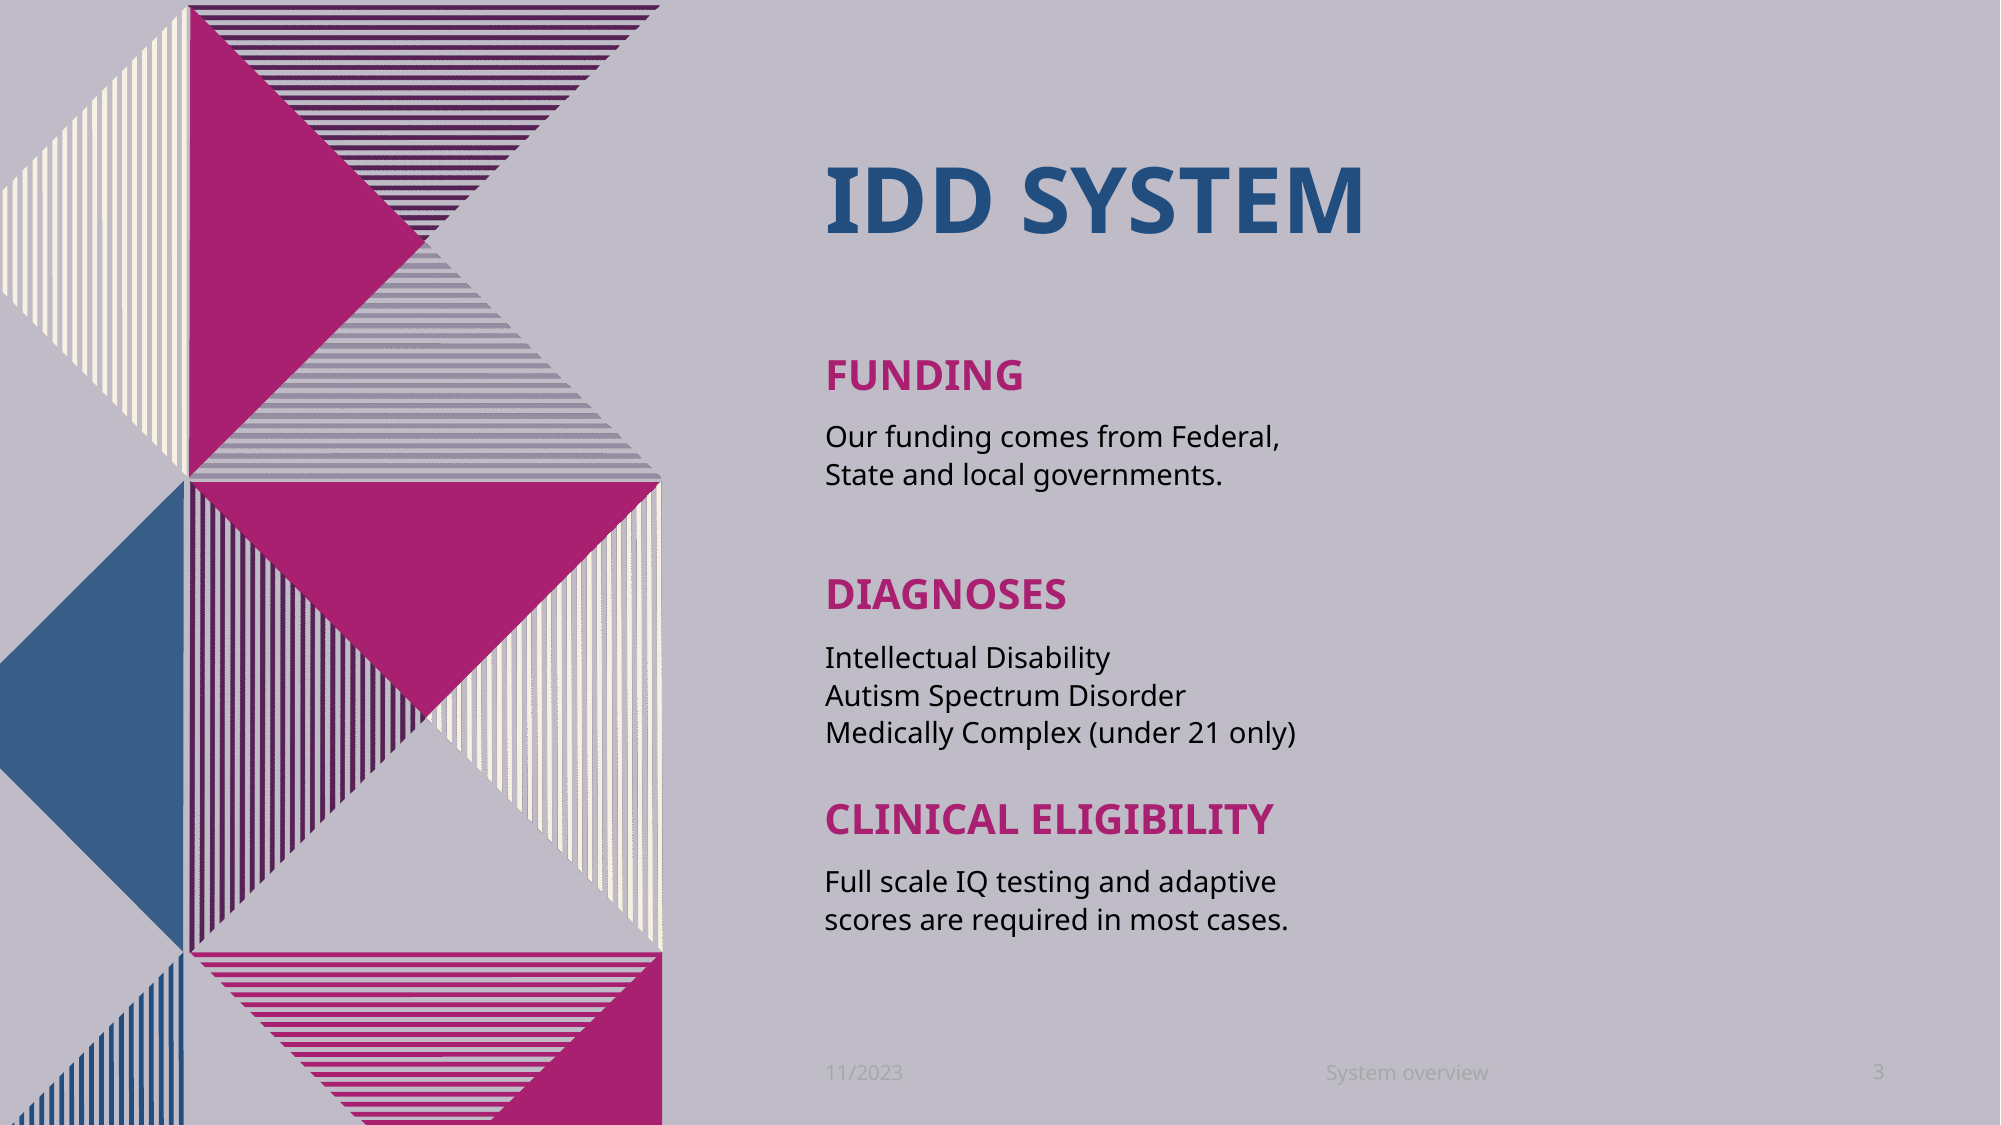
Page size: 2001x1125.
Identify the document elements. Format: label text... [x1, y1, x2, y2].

slide_number 11/2023 [810, 1042, 990, 1103]
list Intellectual Disability Autism Spectrum Disorder Medically Complex (under 21 only) [810, 629, 1335, 750]
list funding [810, 341, 1335, 402]
list Clinical eligibility [809, 785, 1335, 846]
list diagnoses [810, 560, 1335, 621]
picture [184, 481, 425, 953]
picture [188, 0, 659, 240]
title IDD System [810, 147, 1850, 365]
list Our funding comes from Federal, State and local governments. [810, 408, 1335, 529]
footer System overview [1219, 1041, 1595, 1102]
picture [426, 481, 864, 952]
slide_number 3 [1824, 1042, 1900, 1103]
picture [190, 242, 661, 482]
list Full scale IQ testing and adaptive scores are required in most cases. [809, 853, 1335, 974]
